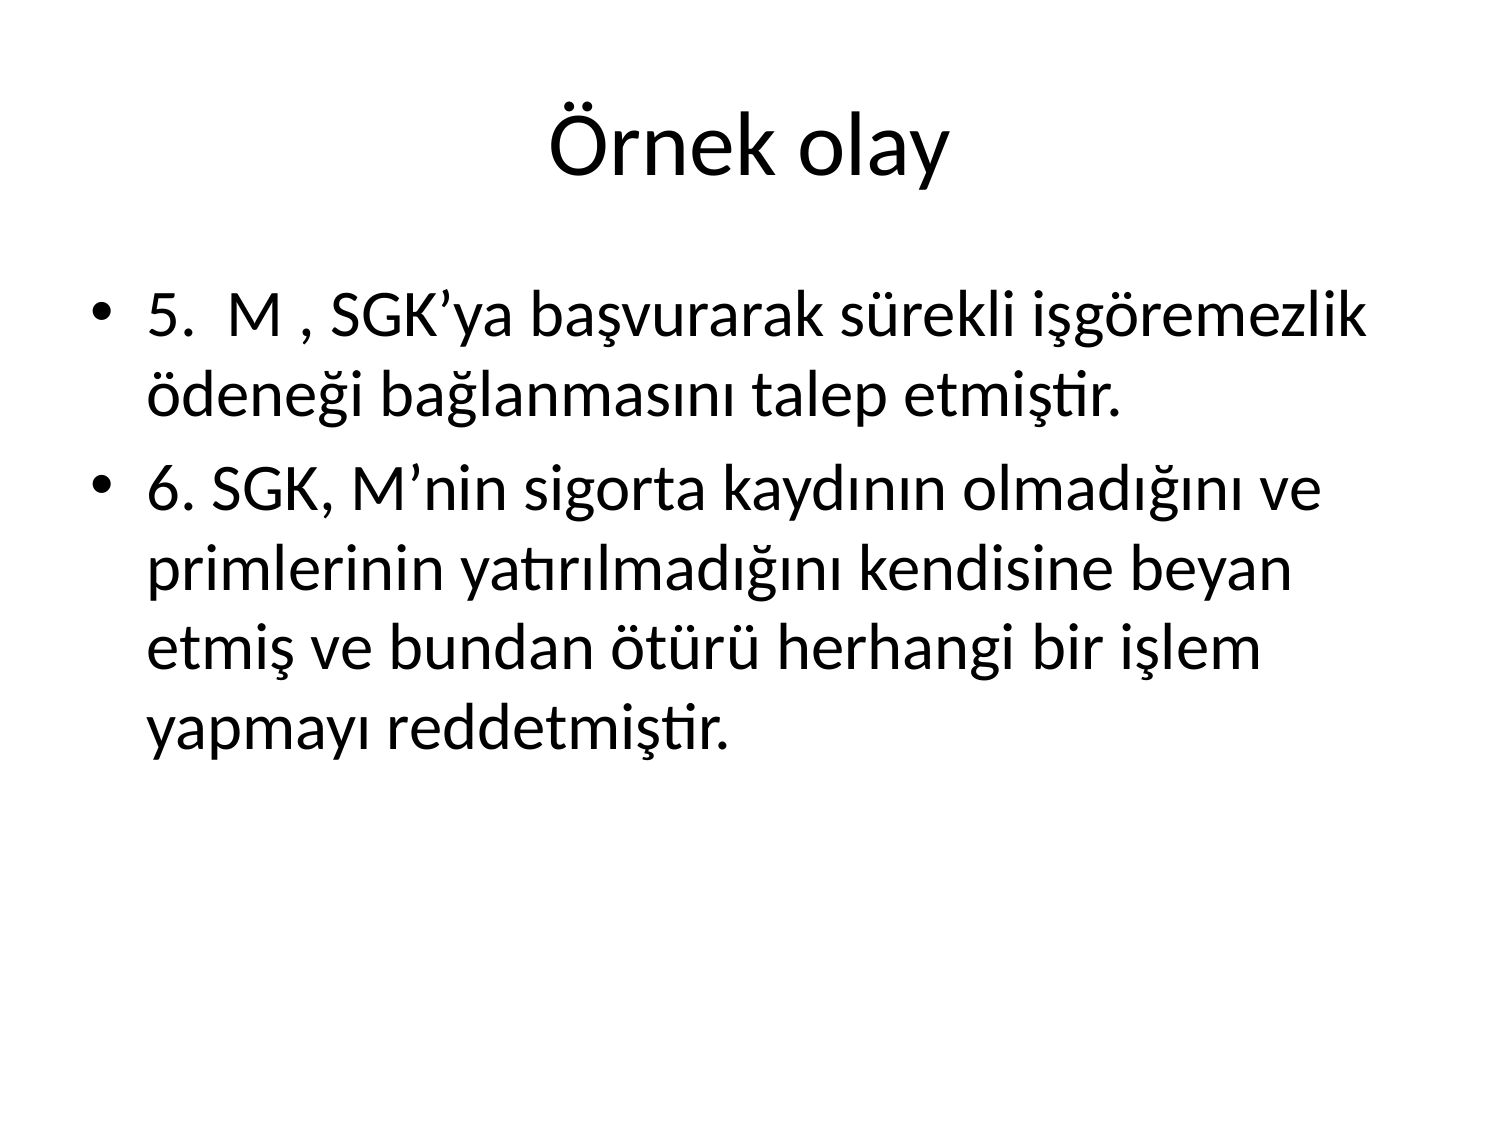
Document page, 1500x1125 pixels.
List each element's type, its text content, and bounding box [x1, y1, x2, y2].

list 5. M , SGK’ya başvurarak sürekli işgöremezlik ödeneği bağlanmasını talep etmiştir. 6. SGK, M’nin sigorta kaydının olmadığını ve primlerinin yatırılmadığını kendisine beyan etmiş ve bundan ötürü herhangi bir işlem yapmayı reddetmiştir. [75, 262, 1425, 1005]
title Örnek olay [75, 45, 1425, 233]
